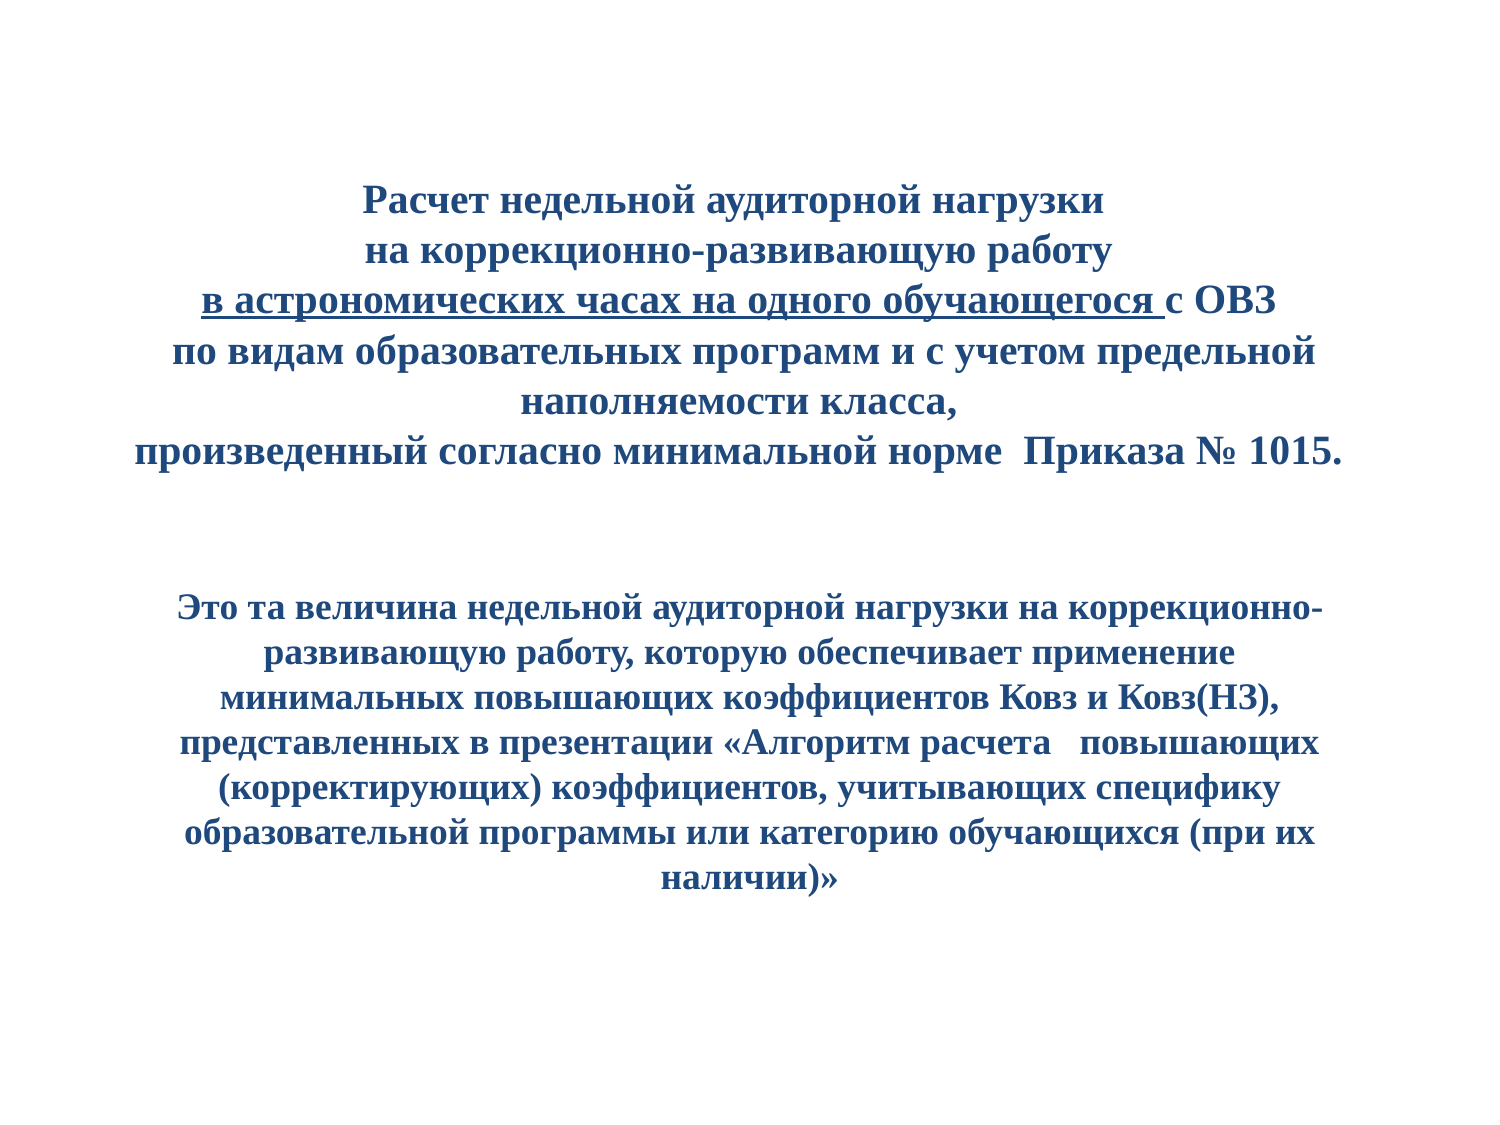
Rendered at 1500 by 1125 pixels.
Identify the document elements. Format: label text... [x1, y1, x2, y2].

title Расчет недельной аудиторной нагрузки на коррекционно-развивающую работу в астрономических часах на одного обучающегося с ОВЗ по видам образовательных программ и с учетом предельной наполняемости класса, произведенный согласно минимальной норме Приказа № 1015. [88, 90, 1400, 610]
subtitle Это та величина недельной аудиторной нагрузки на коррекционно-развивающую работу, которую обеспечивает применение минимальных повышающих коэффициентов Ковз и Ковз(НЗ), представленных в презентации «Алгоритм расчета повышающих (корректирующих) коэффициентов, учитывающих специфику образовательной программы или категорию обучающихся (при их наличии)» [159, 574, 1341, 941]
